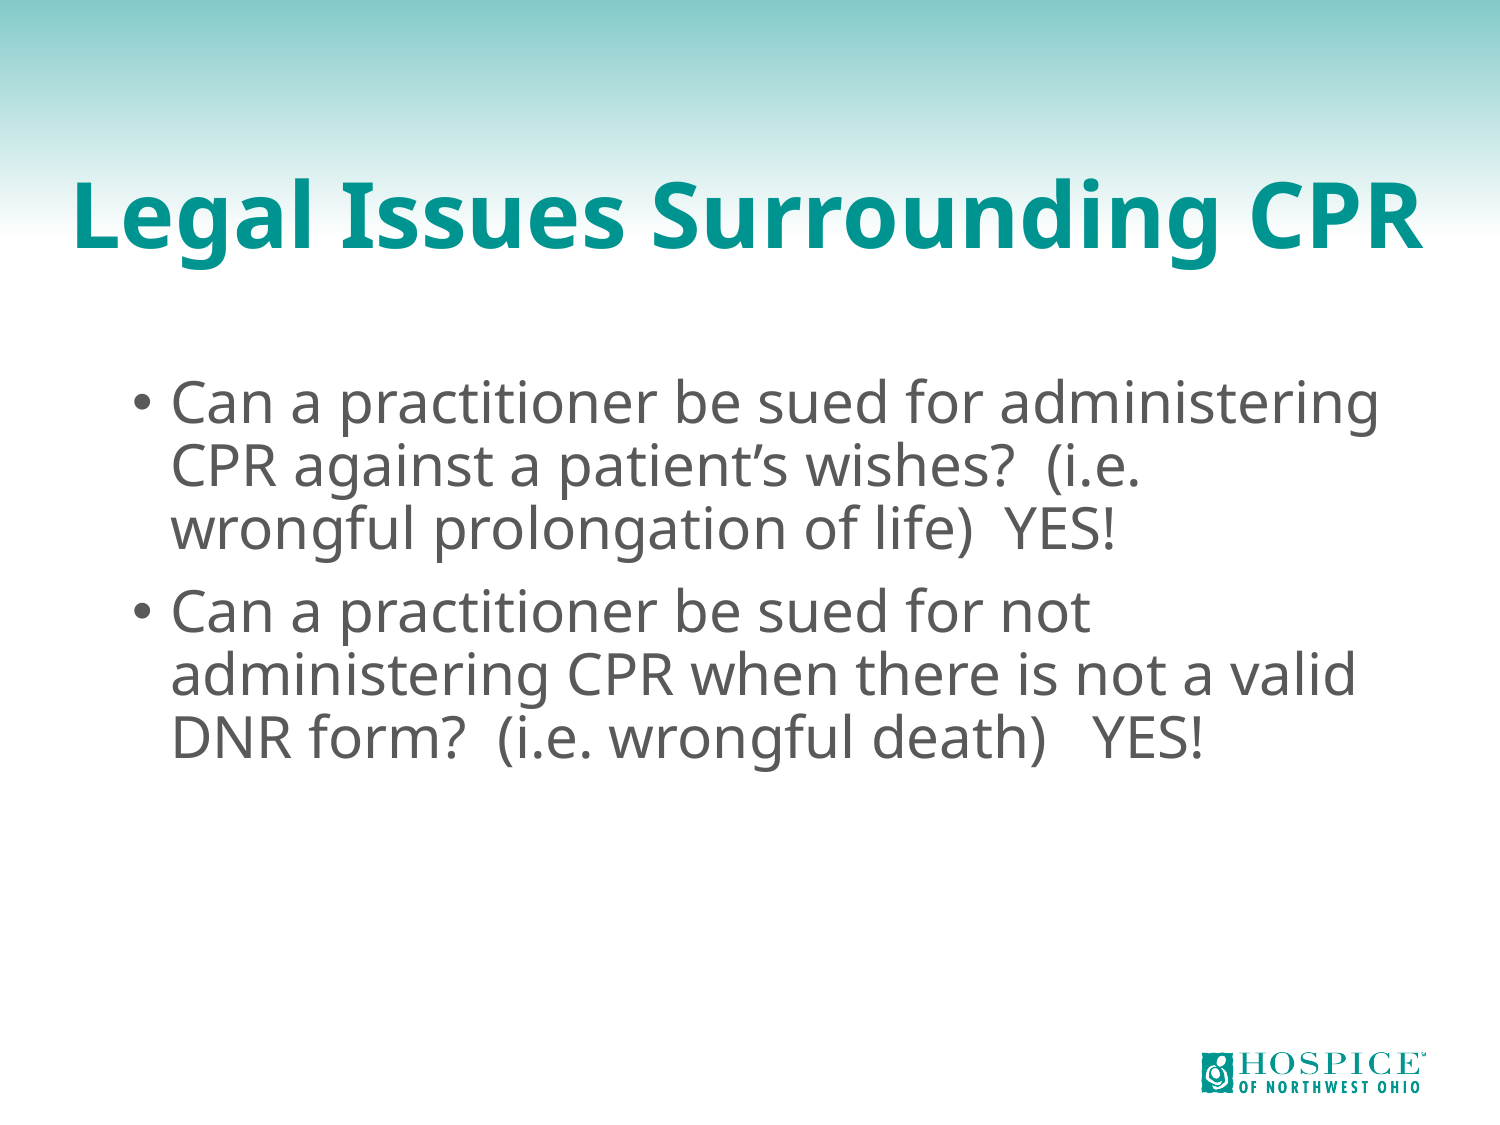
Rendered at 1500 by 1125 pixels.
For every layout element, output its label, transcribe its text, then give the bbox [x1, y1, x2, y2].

list Can a practitioner be sued for administering CPR against a patient’s wishes? (i.e. wrongful prolongation of life) YES! Can a practitioner be sued for not administering CPR when there is not a valid DNR form? (i.e. wrongful death) YES! [117, 365, 1397, 1014]
picture [0, 0, 1500, 1125]
title Legal Issues Surrounding CPR [47, 162, 1447, 325]
